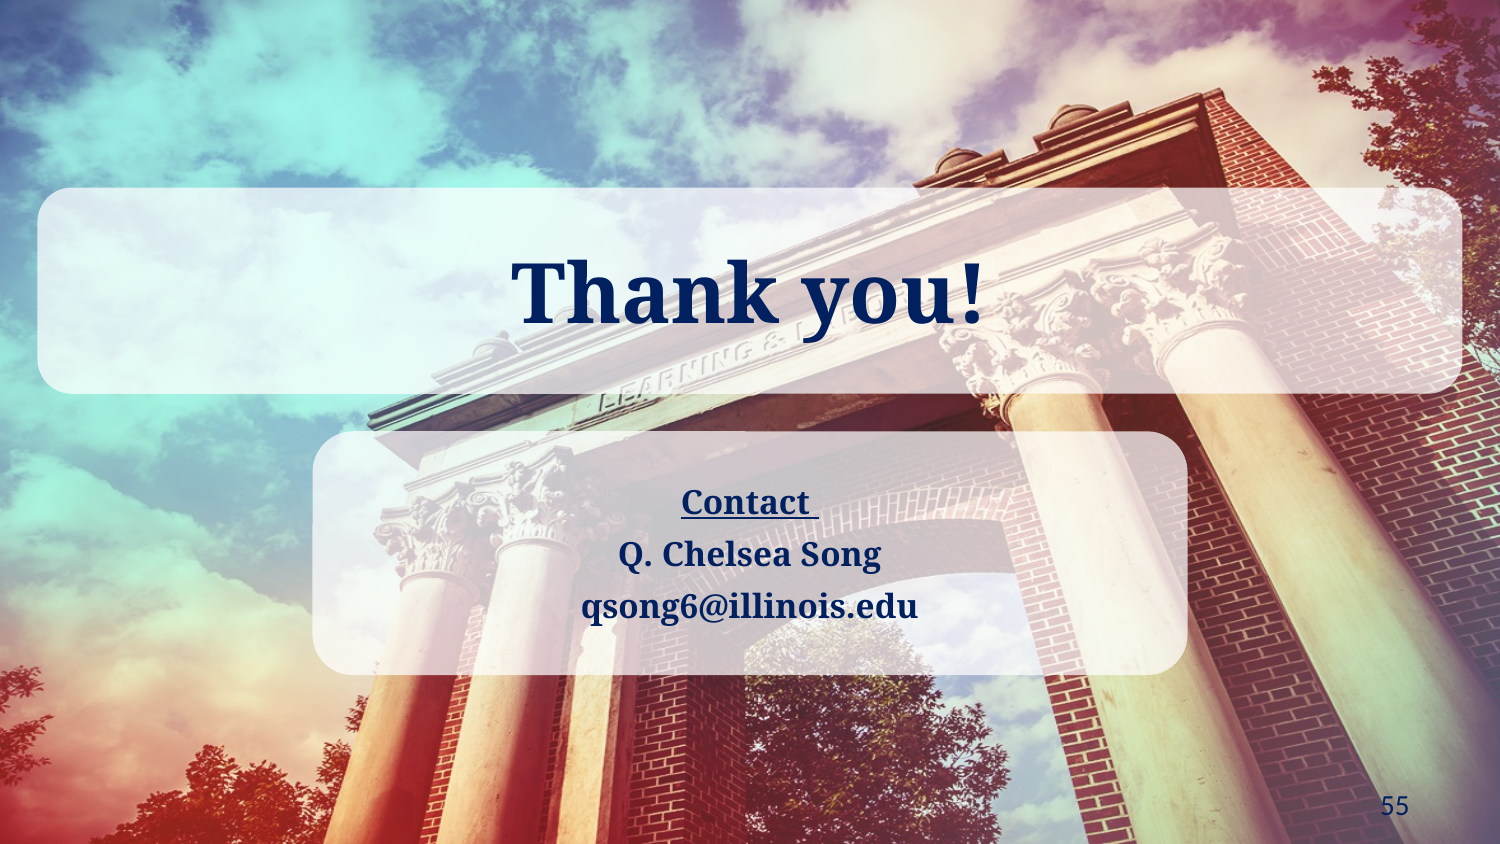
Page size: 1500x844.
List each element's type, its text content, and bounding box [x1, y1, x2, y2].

slide_number 55 [1074, 782, 1425, 827]
text_box Contact Q. Chelsea Song qsong6@illinois.edu [312, 431, 1188, 676]
text_box Thank you! [37, 187, 1463, 394]
